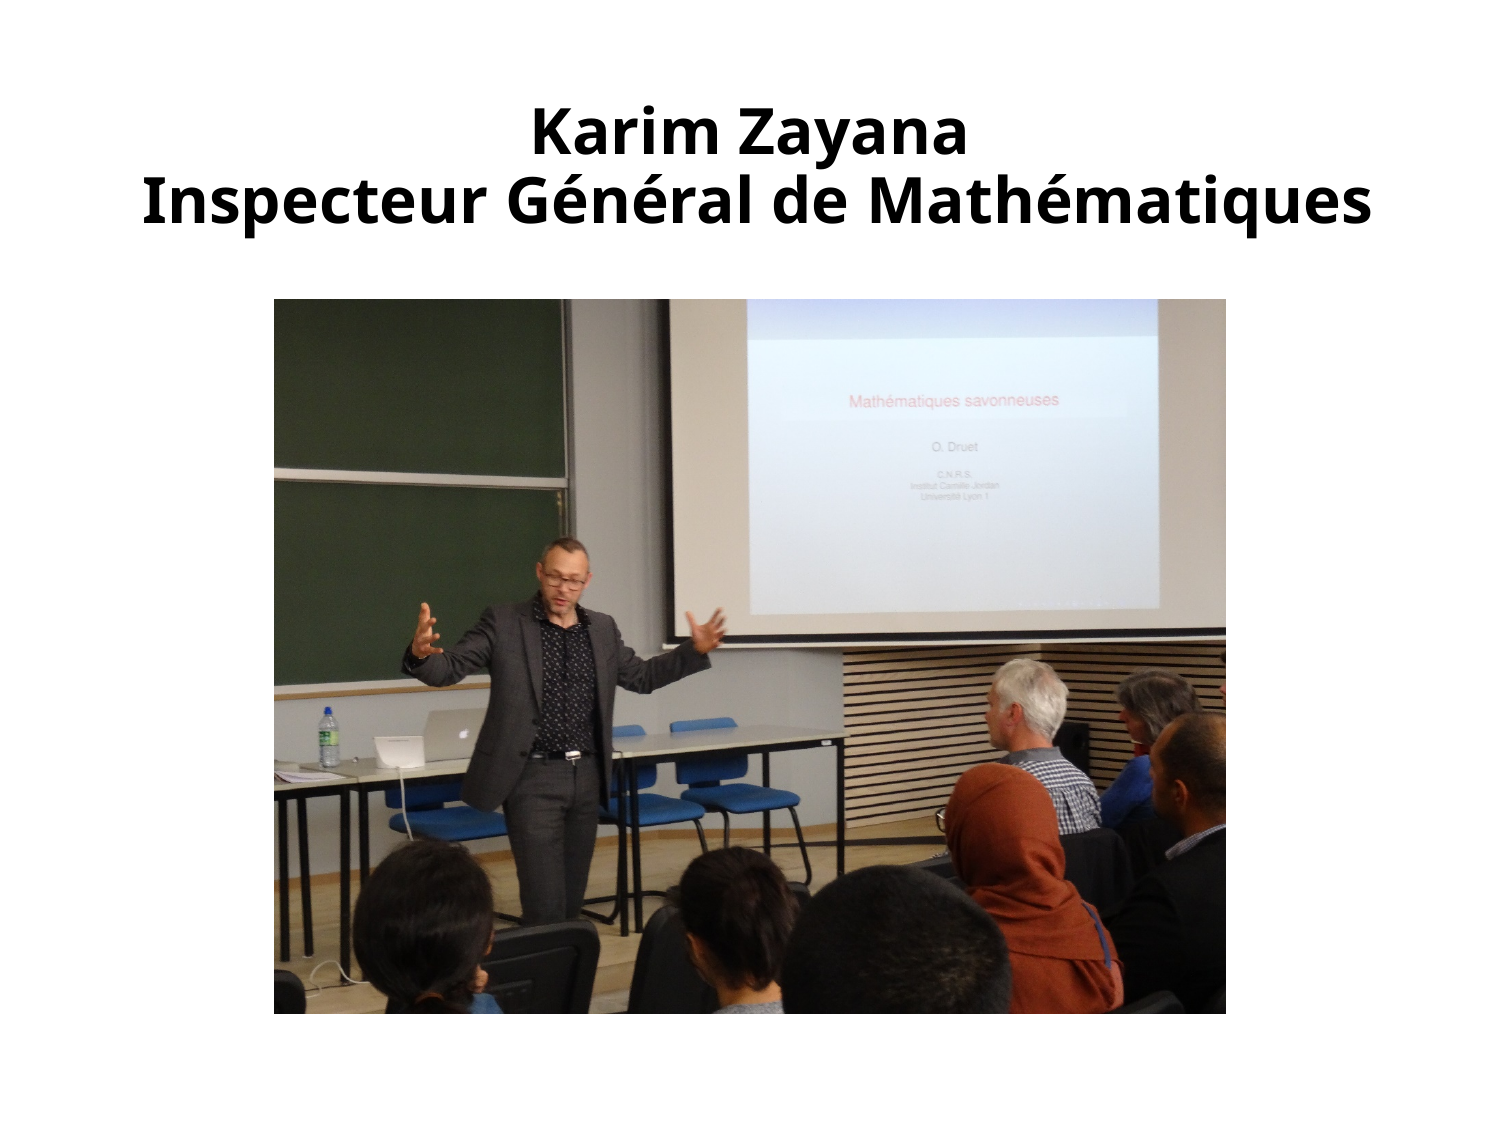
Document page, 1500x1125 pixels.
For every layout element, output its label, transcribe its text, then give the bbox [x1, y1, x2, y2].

title Karim Zayana Inspecteur Général de Mathématiques [103, 59, 1397, 278]
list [274, 299, 1226, 1014]
